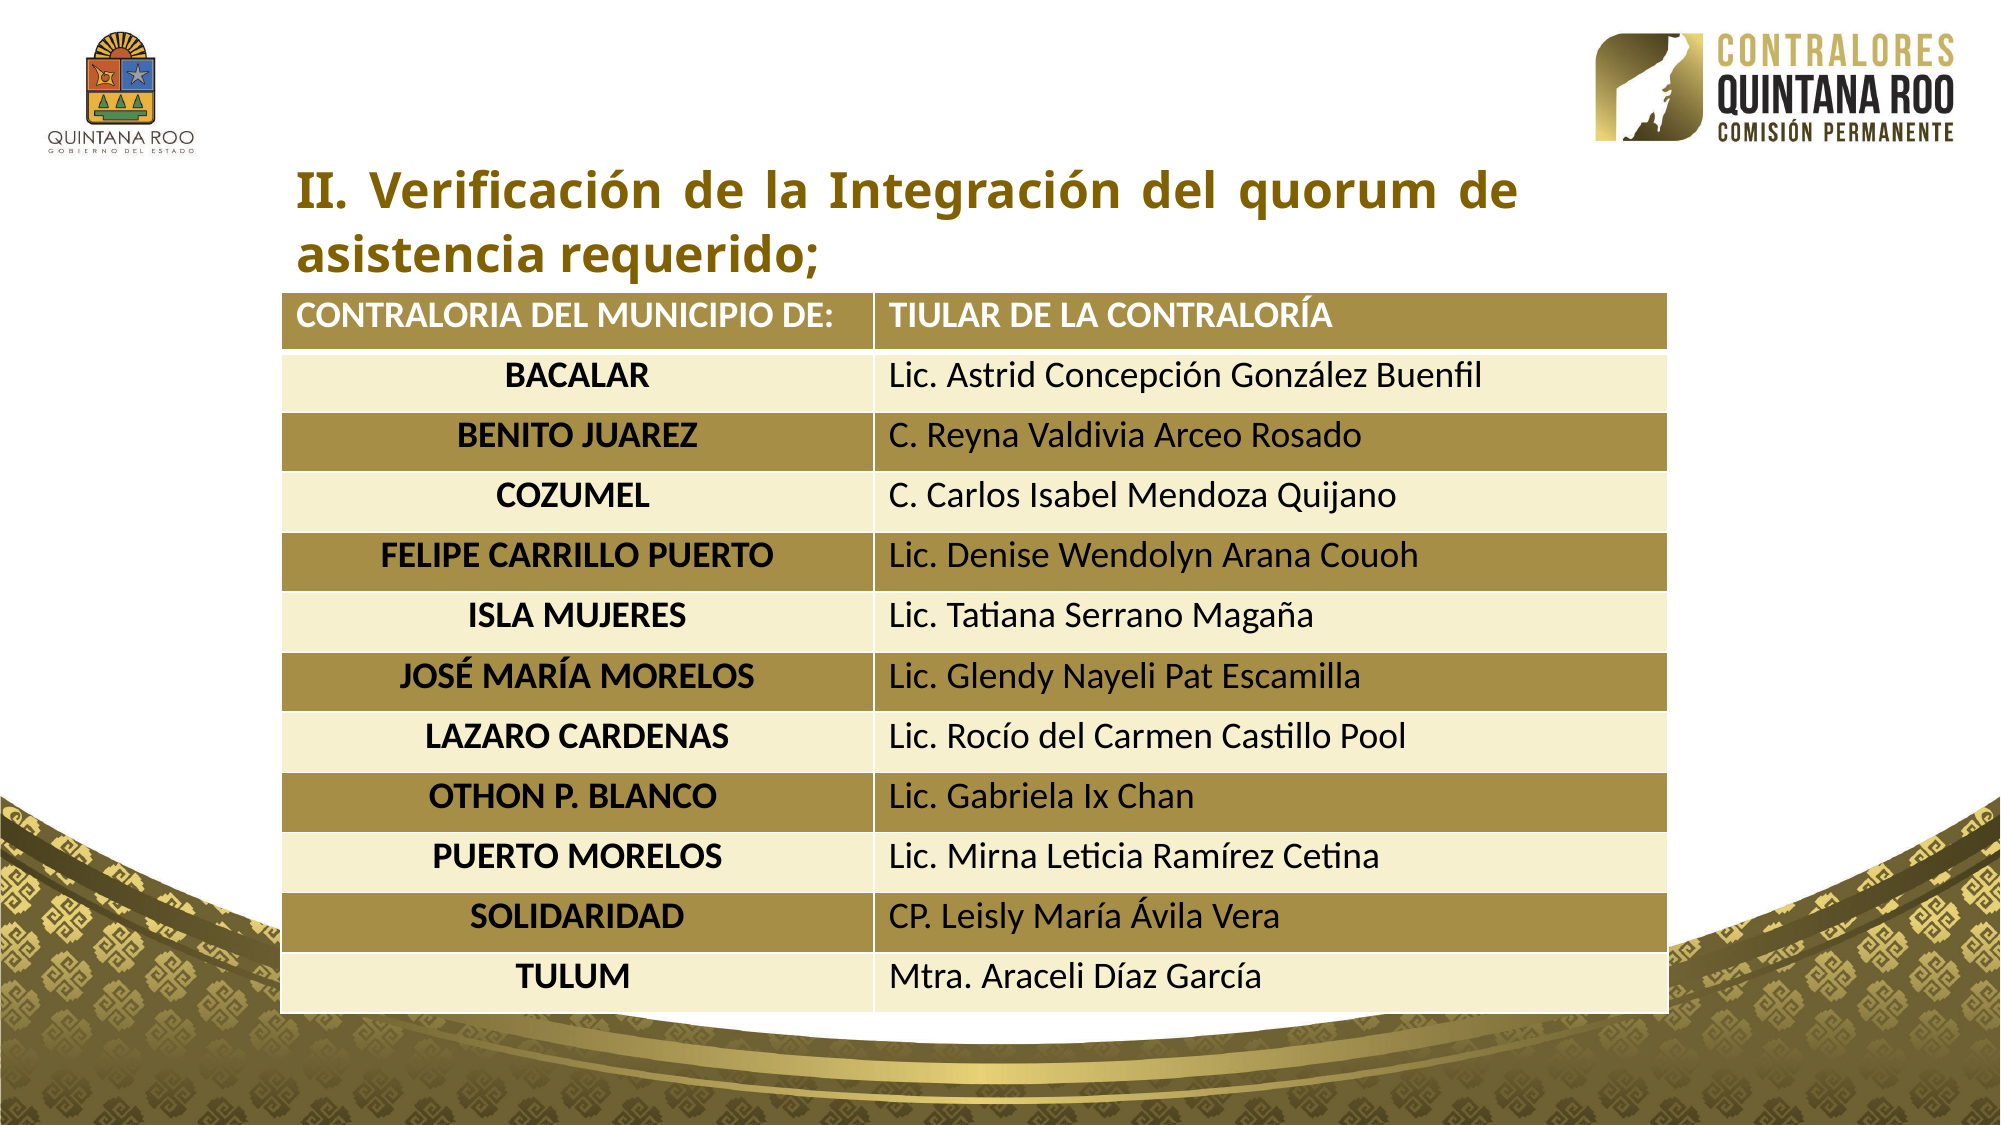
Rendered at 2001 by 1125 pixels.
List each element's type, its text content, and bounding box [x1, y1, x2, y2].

table_cell Lic. Glendy Nayeli Pat Escamilla [875, 653, 1667, 711]
table_cell ISLA MUJERES [282, 593, 873, 651]
table_cell C. Reyna Valdivia Arceo Rosado [875, 413, 1667, 471]
table_header CONTRALORIA DEL MUNICIPIO DE: [282, 293, 873, 349]
table_cell FELIPE CARRILLO PUERTO [282, 533, 873, 591]
table_cell Mtra. Araceli Díaz García [875, 954, 1667, 1012]
table_cell Lic. Rocío del Carmen Castillo Pool [875, 713, 1667, 772]
table_cell Lic. Denise Wendolyn Arana Couoh [875, 533, 1667, 591]
table_cell SOLIDARIDAD [282, 893, 873, 952]
table_cell OTHON P. BLANCO [282, 773, 873, 832]
table_cell LAZARO CARDENAS [282, 713, 873, 772]
text_box II. Verificación de la Integración del quorum de asistencia requerido; [281, 147, 1535, 291]
table_cell Lic. Astrid Concepción González Buenfil [875, 355, 1667, 411]
picture [0, 0, 2001, 1125]
table_cell JOSÉ MARÍA MORELOS [282, 653, 873, 711]
table_cell PUERTO MORELOS [282, 833, 873, 892]
table_cell CP. Leisly María Ávila Vera [875, 893, 1667, 952]
table_cell C. Carlos Isabel Mendoza Quijano [875, 473, 1667, 531]
table_header TIULAR DE LA CONTRALORÍA [875, 293, 1667, 349]
table_cell Lic. Tatiana Serrano Magaña [875, 593, 1667, 651]
table_cell TULUM [282, 954, 873, 1012]
table_cell COZUMEL [282, 473, 873, 531]
table_cell Lic. Mirna Leticia Ramírez Cetina [875, 833, 1667, 892]
table_cell BACALAR [282, 355, 873, 411]
table_cell Lic. Gabriela Ix Chan [875, 773, 1667, 832]
table_cell BENITO JUAREZ [282, 413, 873, 471]
